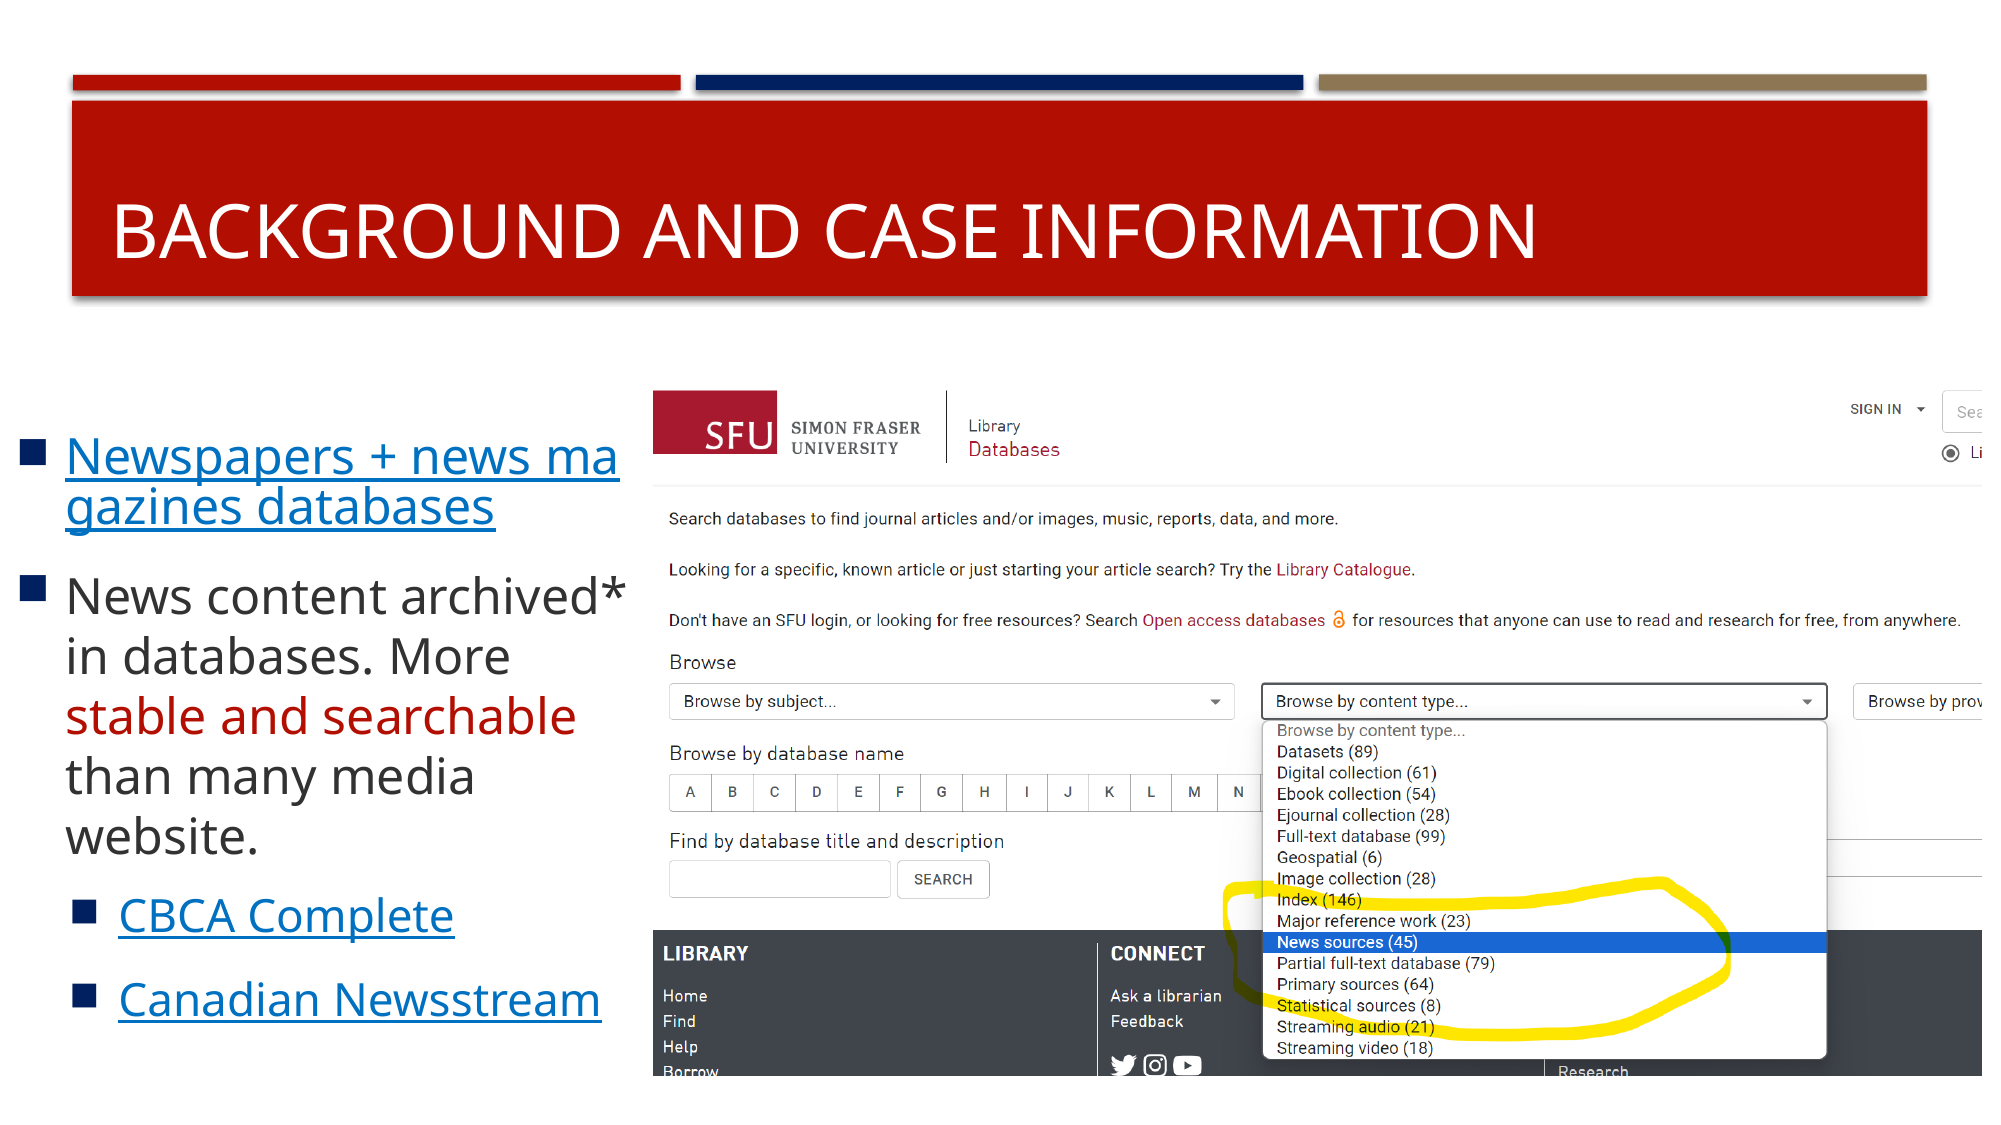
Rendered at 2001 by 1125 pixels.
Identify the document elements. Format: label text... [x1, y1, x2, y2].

picture [653, 380, 1982, 1076]
list Newspapers + news magazines databases News content archived* in databases. More stable and searchable than many media website. CBCA Complete Canadian Newsstream [0, 562, 652, 1093]
title Background and case information [95, 115, 1905, 282]
